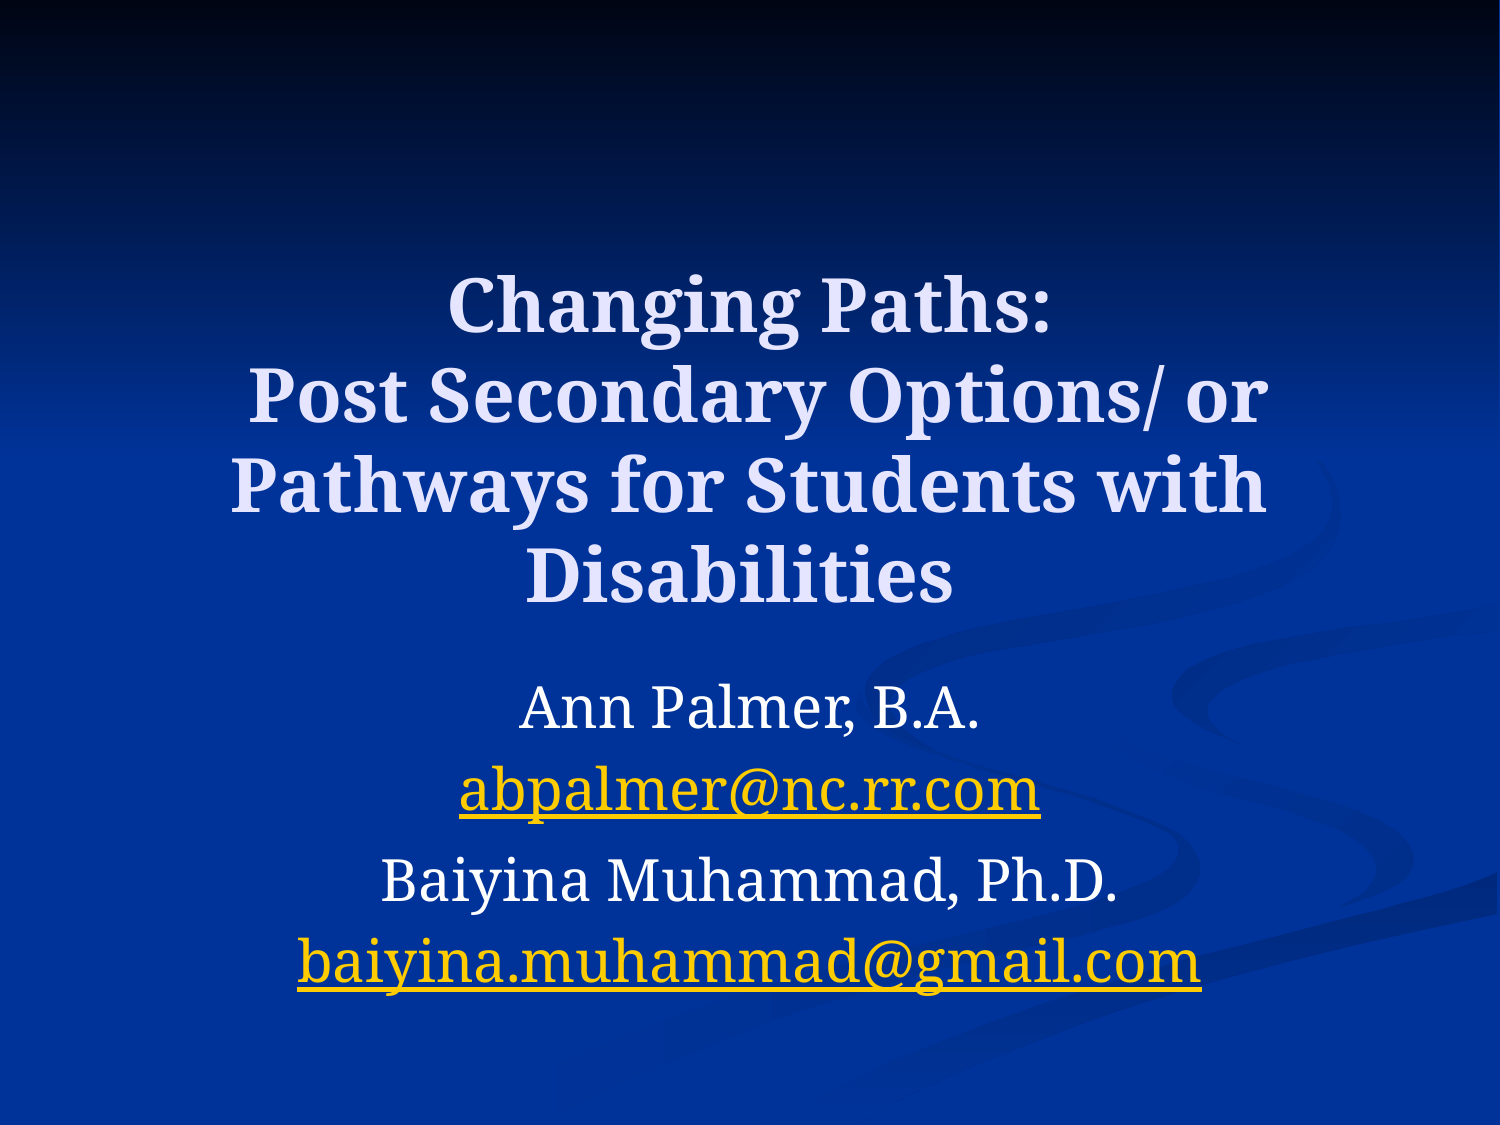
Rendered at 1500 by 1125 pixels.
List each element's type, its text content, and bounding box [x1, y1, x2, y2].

title Changing Paths: Post Secondary Options/ or Pathways for Students with Disabilities [112, 212, 1388, 663]
subtitle Ann Palmer, B.A. abpalmer@nc.rr.com Baiyina Muhammad, Ph.D. baiyina.muhammad@gmail.com [224, 662, 1276, 1013]
